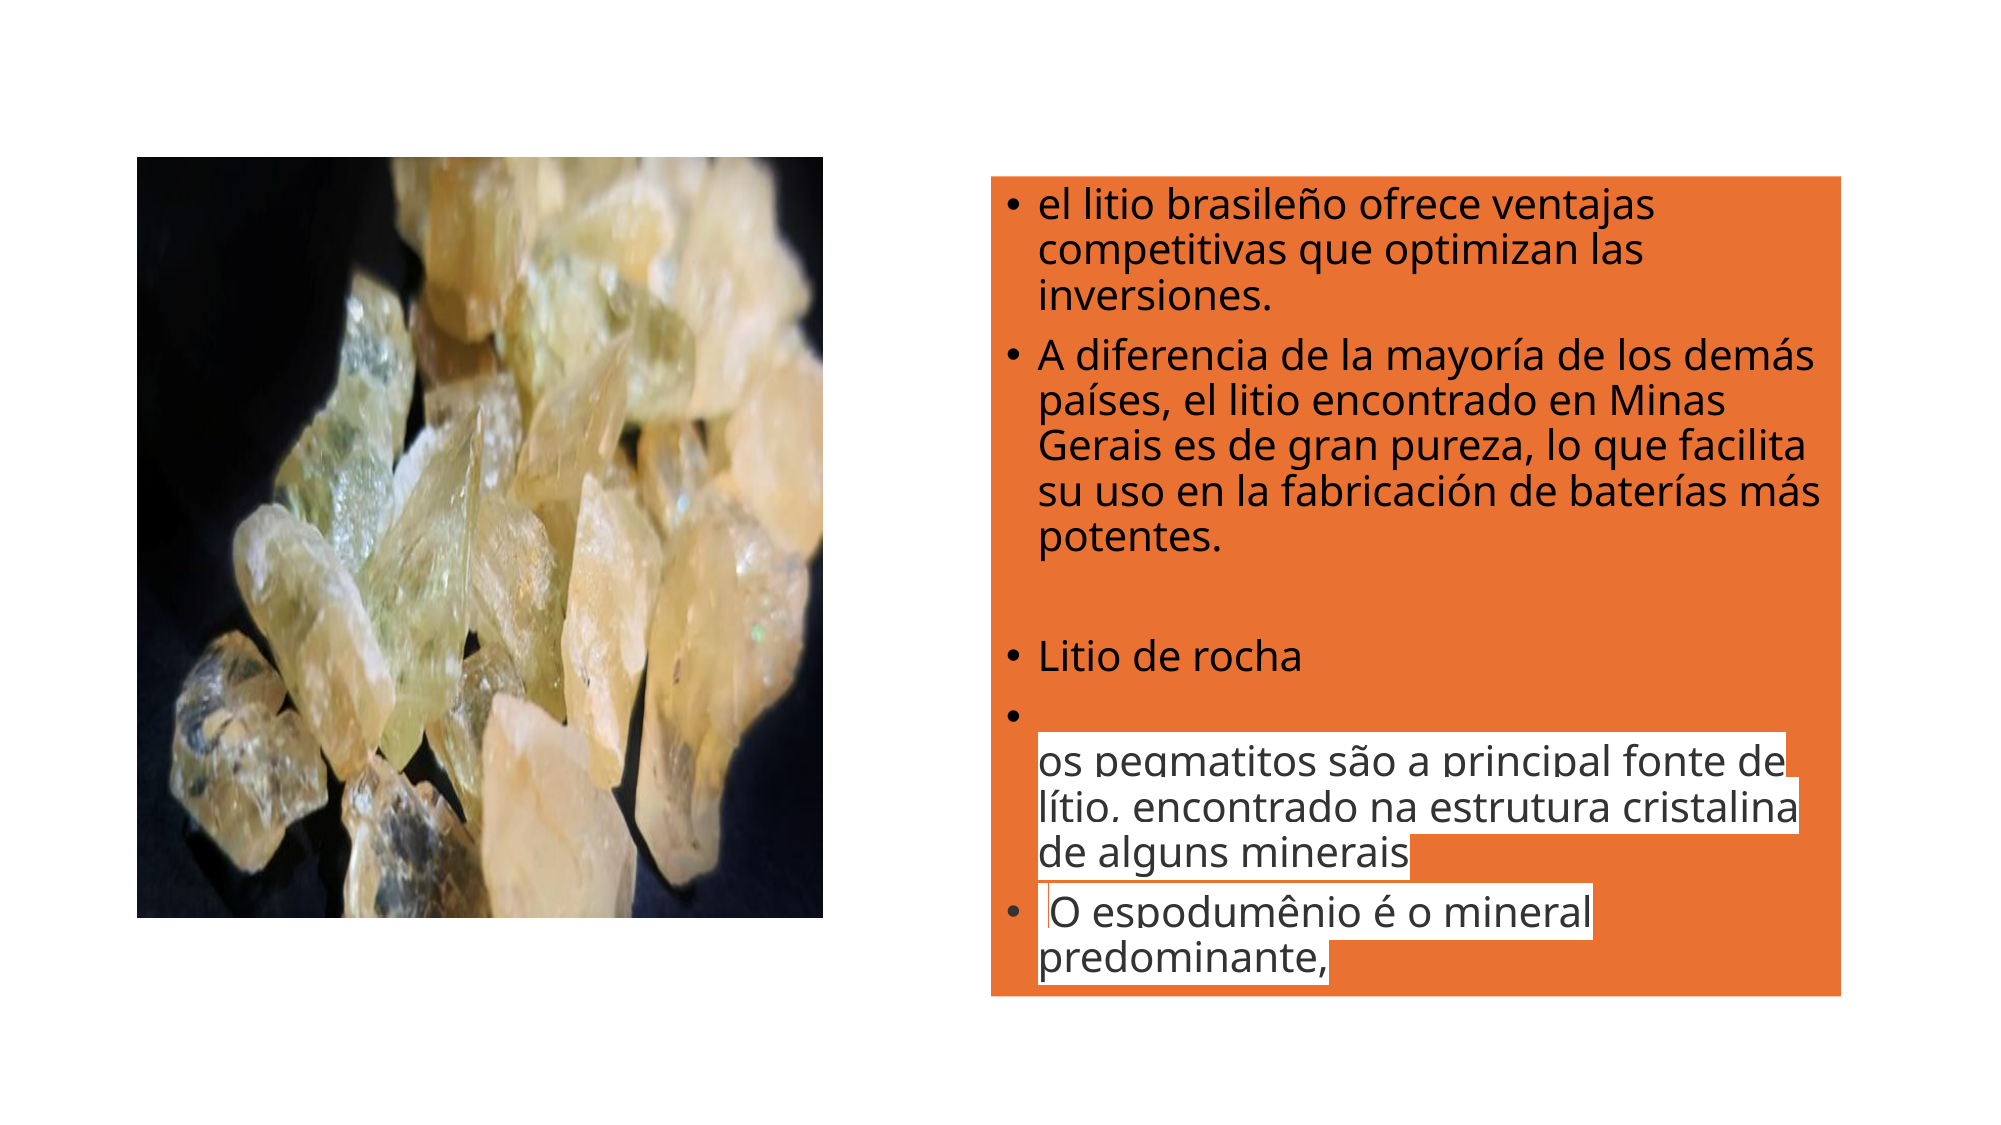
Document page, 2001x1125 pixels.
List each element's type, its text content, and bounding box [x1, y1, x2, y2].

list el litio brasileño ofrece ventajas competitivas que optimizan las inversiones. A diferencia de la mayoría de los demás países, el litio encontrado en Minas Gerais es de gran pureza, lo que facilita su uso en la fabricación de baterías más potentes. Litio de rocha os pegmatitos são a principal fonte de lítio, encontrado na estrutura cristalina de alguns minerais O espodumênio é o mineral predominante, [991, 176, 1841, 997]
picture [136, 156, 824, 919]
